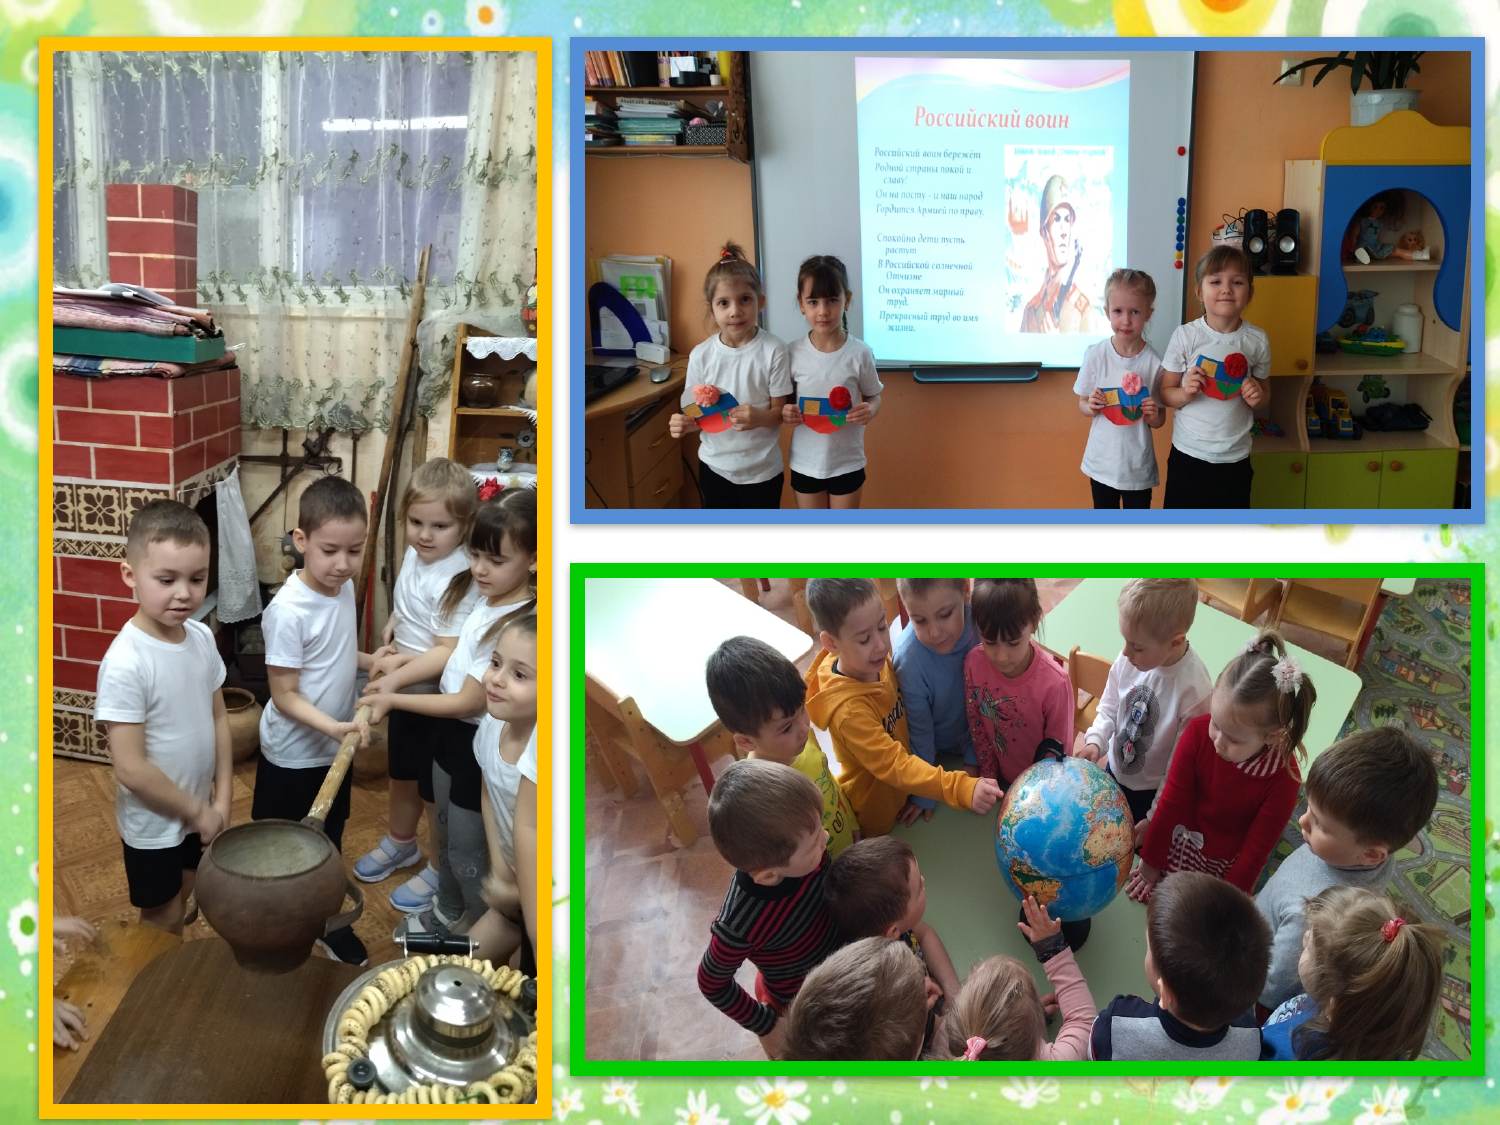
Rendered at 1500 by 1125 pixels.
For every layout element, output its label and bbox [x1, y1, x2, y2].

list [584, 577, 1471, 1062]
picture [0, 0, 1500, 1125]
